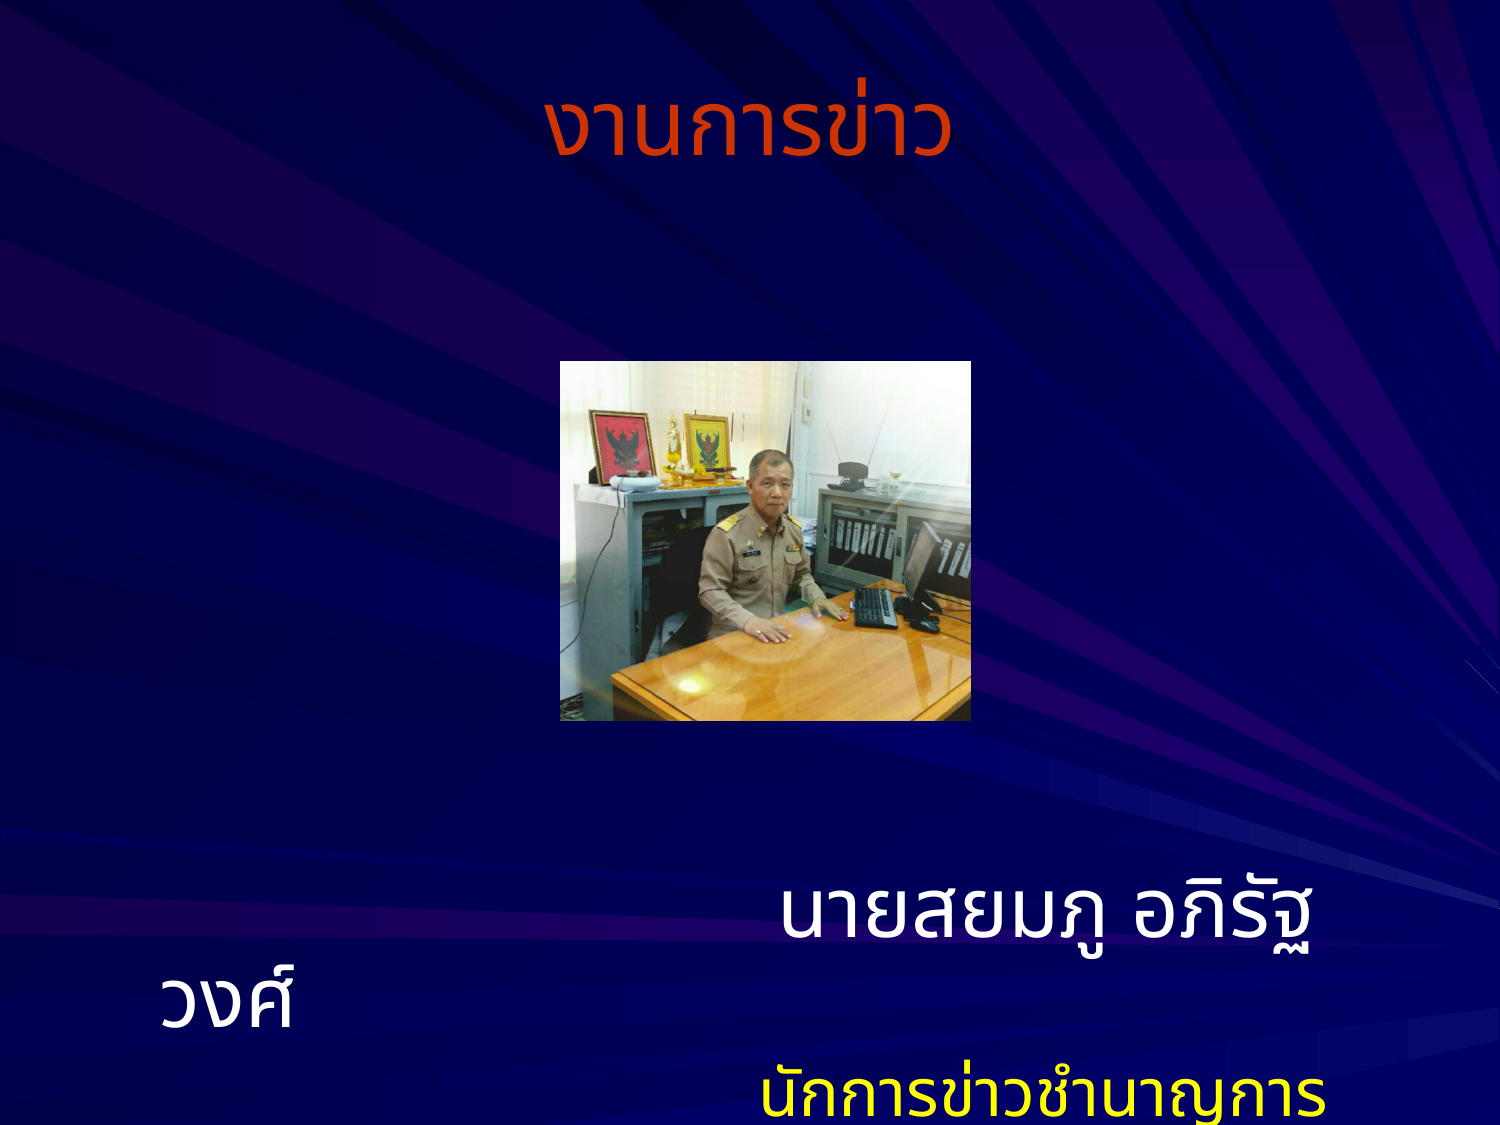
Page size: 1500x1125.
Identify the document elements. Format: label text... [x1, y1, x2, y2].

title งานการข่าว [76, 0, 1426, 128]
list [560, 361, 971, 722]
list นายสยมภู อภิรัฐวงศ์ นักการข่าวชำนาญการพิเศษ ส่วนการข่าว สำนักกิจการความมั่นคงภายใน กรมการปกครอง [88, 857, 1437, 1095]
